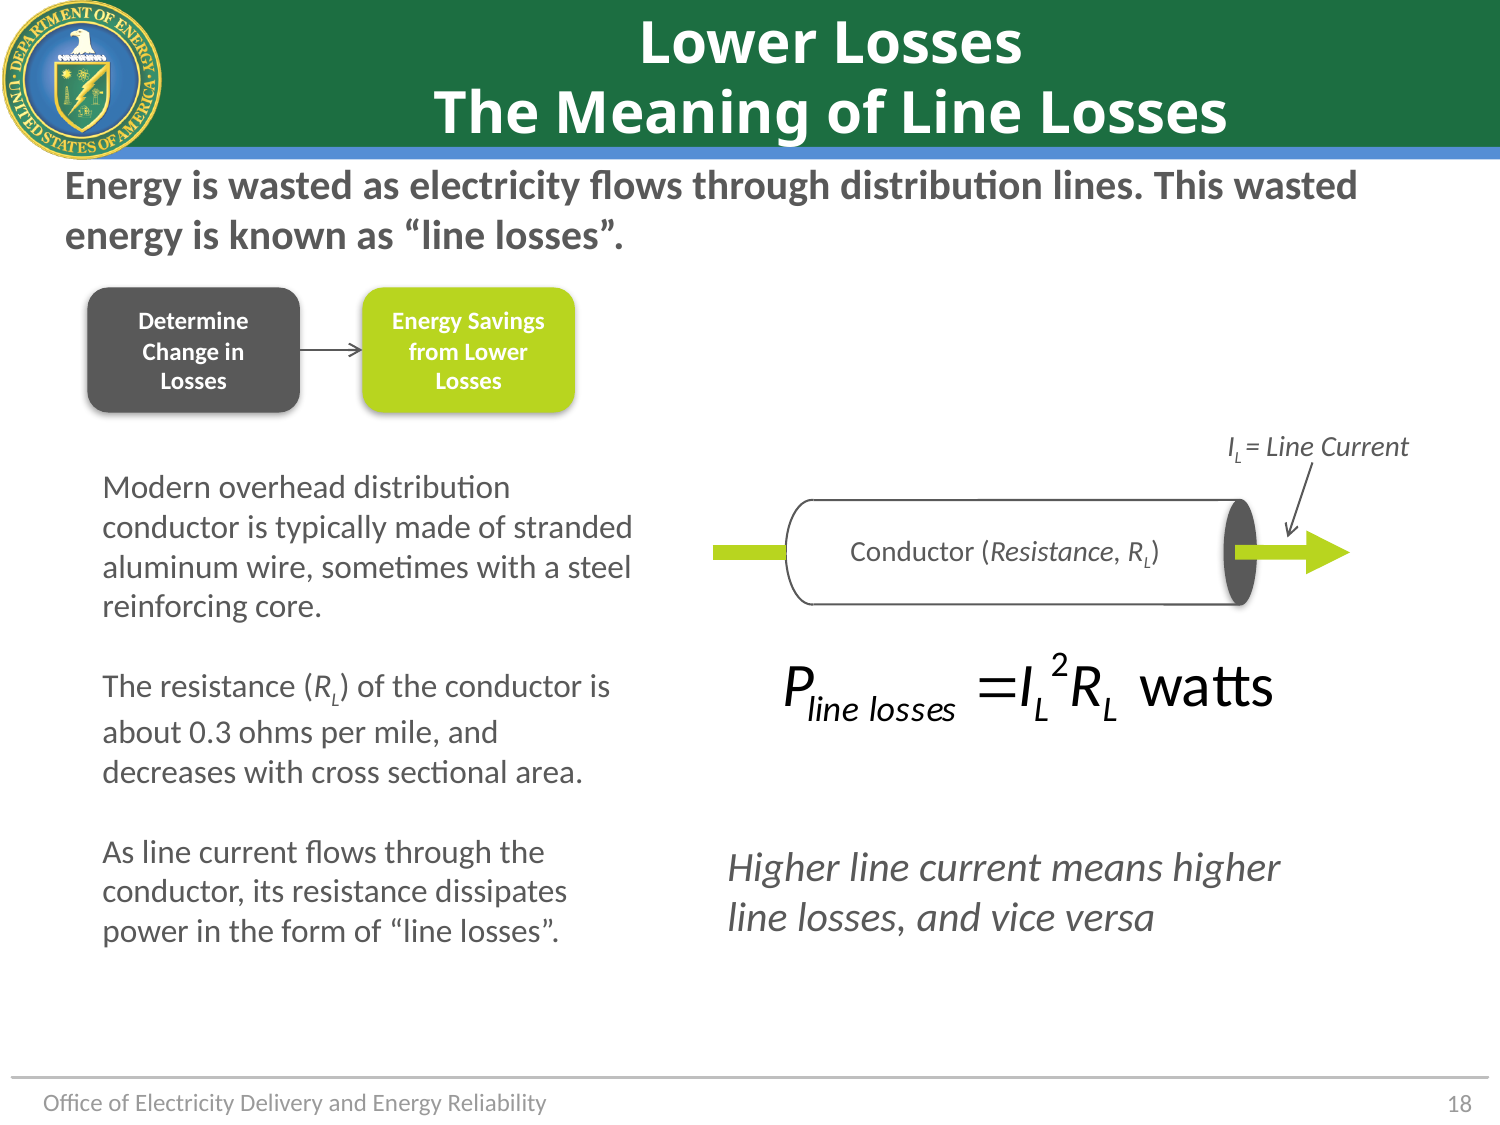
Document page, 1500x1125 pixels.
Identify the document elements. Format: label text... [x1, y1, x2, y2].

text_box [712, 499, 1351, 605]
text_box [1262, 487, 1338, 513]
list Energy is wasted as electricity flows through distribution lines. This wasted energy is known as “line losses”. [50, 149, 1446, 250]
text_box Modern overhead distribution conductor is typically made of stranded aluminum wire, sometimes with a steel reinforcing core. The resistance (RL) of the conductor is about 0.3 ohms per mile, and decreases with cross sectional area. As line current flows through the conductor, its resistance dissipates power in the form of “line losses”. [87, 449, 650, 975]
text_box Energy Savings from Lower Losses [361, 286, 576, 414]
title Lower Losses The Meaning of Line Losses [162, 0, 1500, 150]
text_box Higher line current means higher line losses, and vice versa [712, 824, 1338, 975]
text_box Determine Change in Losses [86, 286, 301, 414]
text_box Determine Change in Losses [0, 0, 162, 161]
text_box IL = Line Current [1212, 412, 1450, 488]
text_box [774, 639, 1288, 743]
